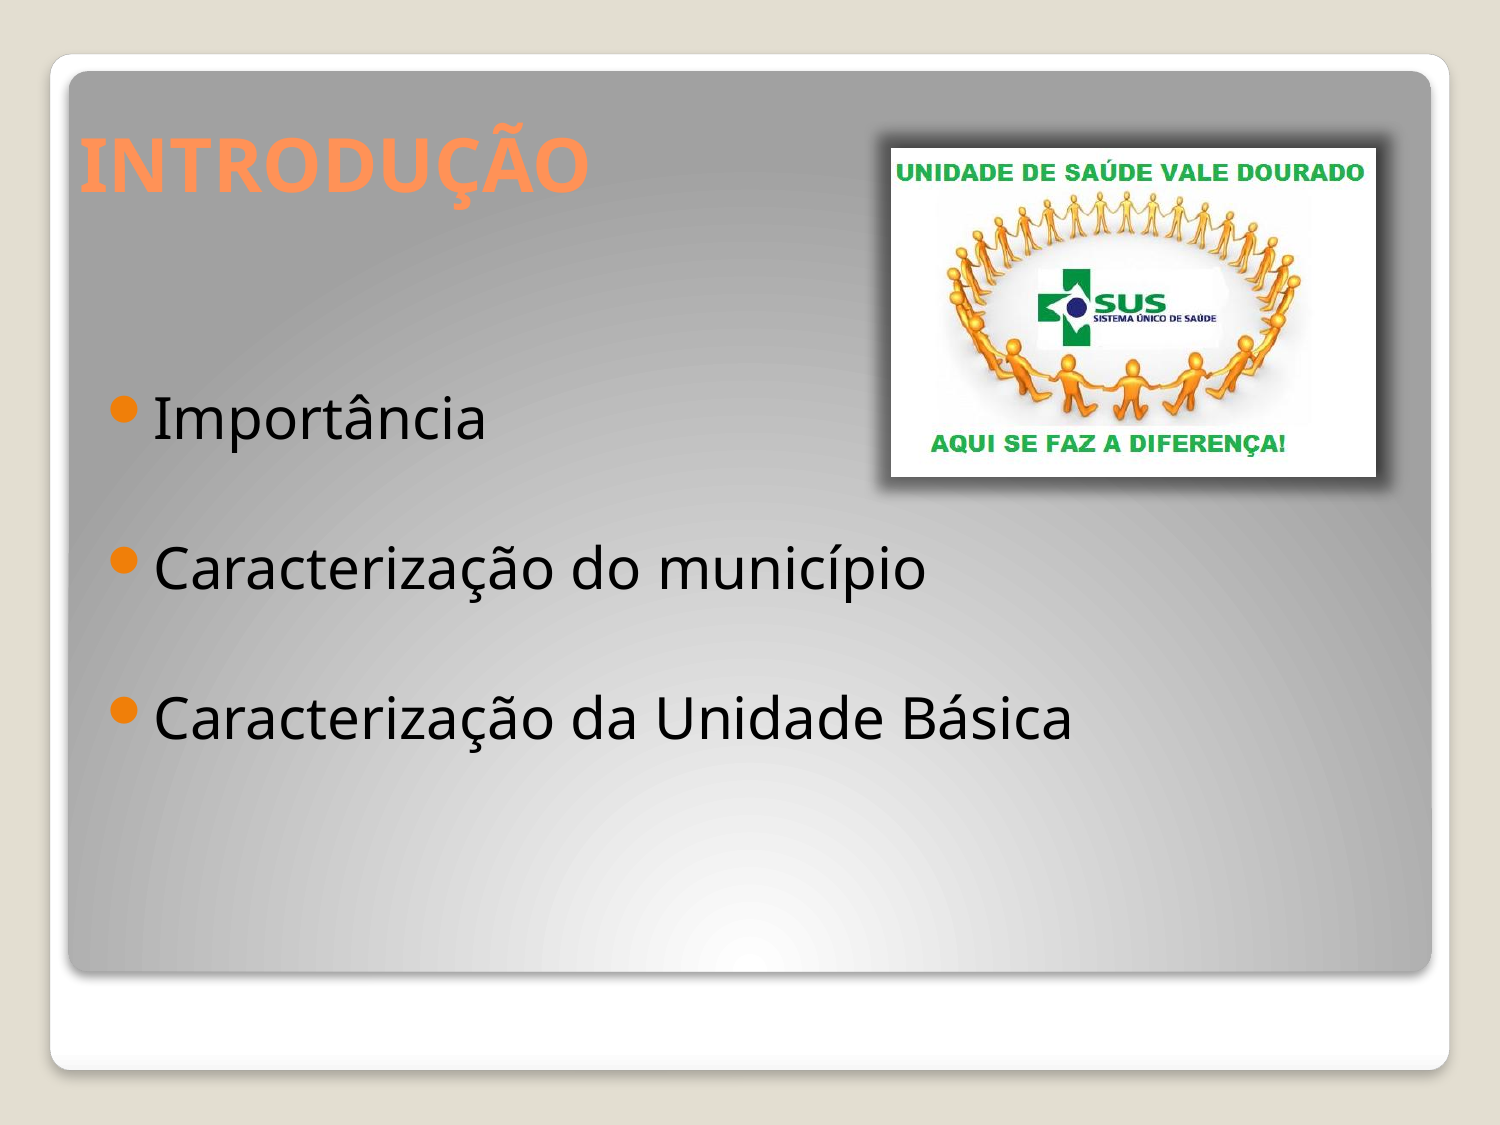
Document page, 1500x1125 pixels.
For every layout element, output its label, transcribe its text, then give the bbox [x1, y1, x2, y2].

picture [891, 148, 1377, 477]
list Importância Caracterização do município Caracterização da Unidade Básica [76, 290, 1420, 978]
title INTRODUÇÃO [64, 42, 1408, 216]
